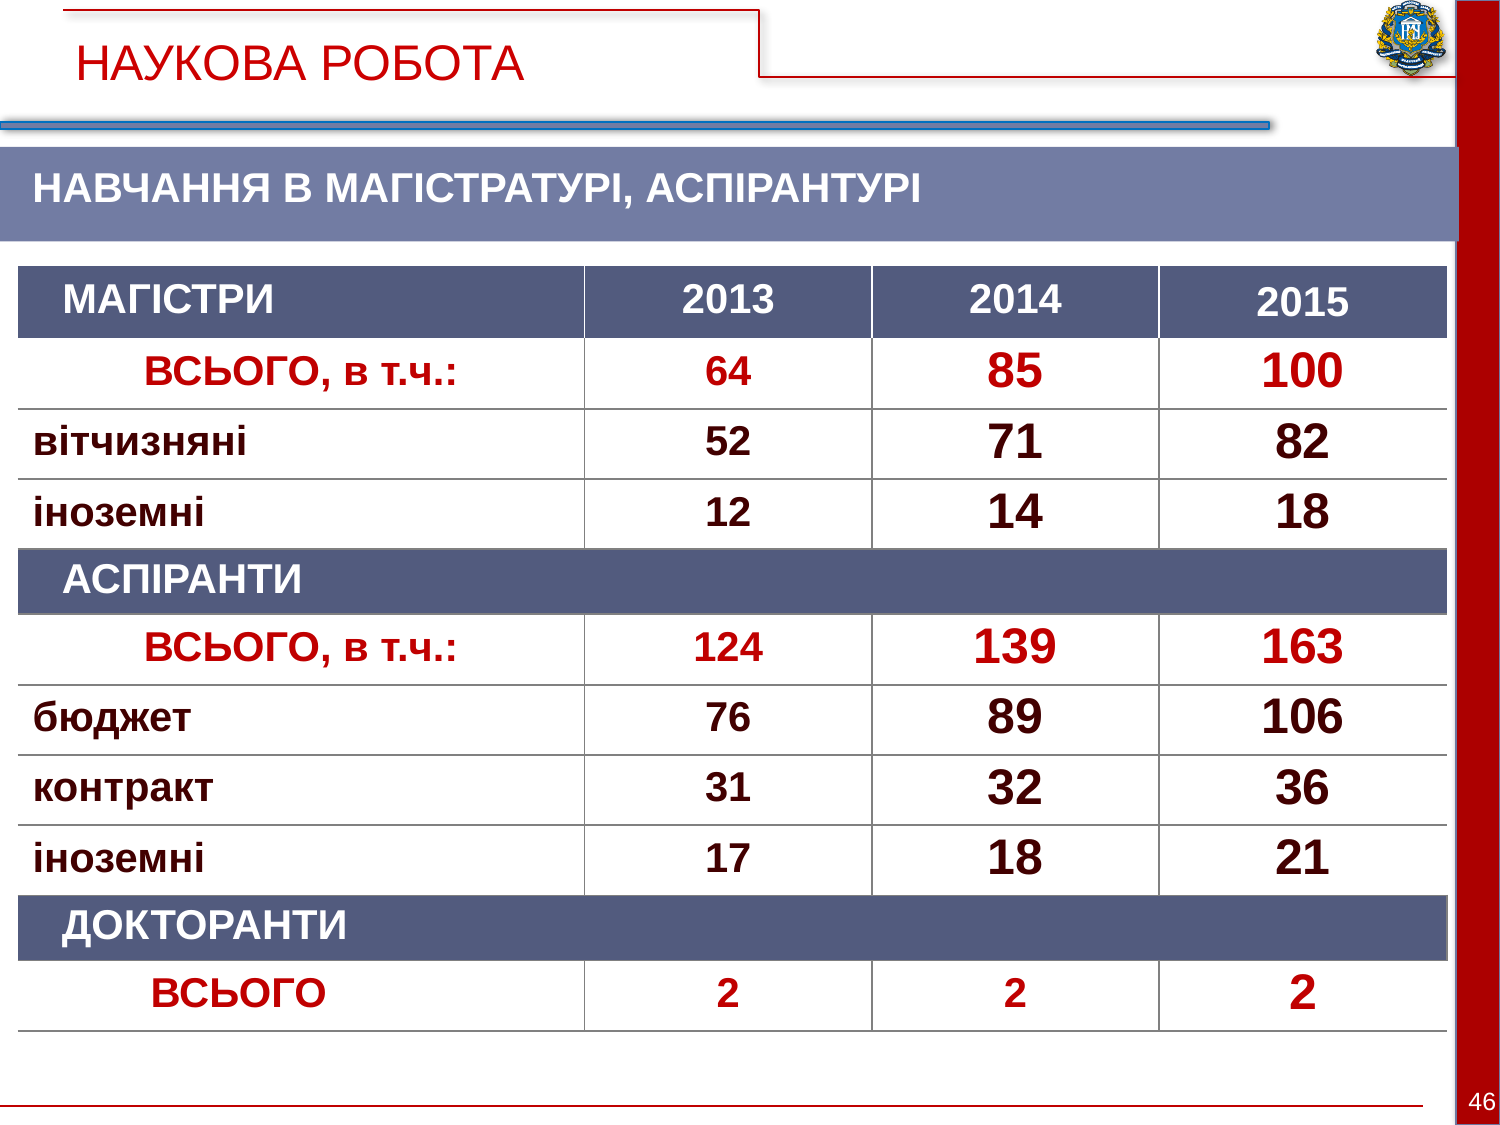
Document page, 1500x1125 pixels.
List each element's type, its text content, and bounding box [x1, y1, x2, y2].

table_cell 14 [873, 480, 1158, 548]
table_cell 76 [585, 686, 871, 754]
table_header 2015 [1160, 266, 1447, 338]
table_cell 52 [585, 410, 871, 478]
table_cell АСПІРАНТИ [18, 550, 1447, 613]
table_cell 82 [1160, 410, 1447, 478]
table_cell 2 [873, 961, 1158, 1030]
table_cell 17 [585, 826, 871, 895]
table_cell 12 [585, 480, 871, 548]
text_box НАВЧАННЯ В МАГІСТРАТУРІ, АСПІРАНТУРІ [17, 153, 1282, 219]
table_header 2013 [585, 266, 871, 338]
table_cell 100 [1160, 339, 1447, 408]
table_header 2014 [873, 266, 1158, 338]
table_cell 106 [1160, 686, 1447, 754]
table_cell 163 [1160, 615, 1447, 684]
table_cell 71 [873, 410, 1158, 478]
table_cell 124 [585, 615, 871, 684]
table_cell 31 [585, 756, 871, 824]
slide_number 46 [1435, 1066, 1500, 1125]
table_cell ДОКТОРАНТИ [18, 896, 1446, 960]
table_cell 18 [1160, 480, 1447, 548]
text_box НАУКОВА РОБОТА [60, 23, 1407, 99]
table_cell 18 [873, 826, 1158, 895]
table_cell 2 [1160, 961, 1447, 1030]
table_cell 85 [873, 339, 1158, 408]
table_cell 89 [873, 686, 1158, 754]
table_cell контракт [18, 756, 584, 824]
table_cell іноземні [18, 826, 584, 895]
table_cell 139 [873, 615, 1158, 684]
table_cell 32 [873, 756, 1158, 824]
table_cell бюджет [18, 686, 584, 754]
table_cell 64 [585, 339, 871, 408]
text_box [0, 144, 1462, 244]
table_cell ВСЬОГО [18, 961, 584, 1030]
table_cell ВСЬОГО, в т.ч.: [18, 615, 584, 684]
table_cell іноземні [18, 480, 584, 548]
table_header МАГІСТРИ [18, 266, 584, 338]
table_cell 21 [1160, 826, 1447, 895]
table_cell 2 [585, 961, 871, 1030]
table_cell ВСЬОГО, в т.ч.: [18, 339, 584, 408]
table_cell вітчизняні [18, 410, 584, 478]
table_cell 36 [1160, 756, 1447, 824]
